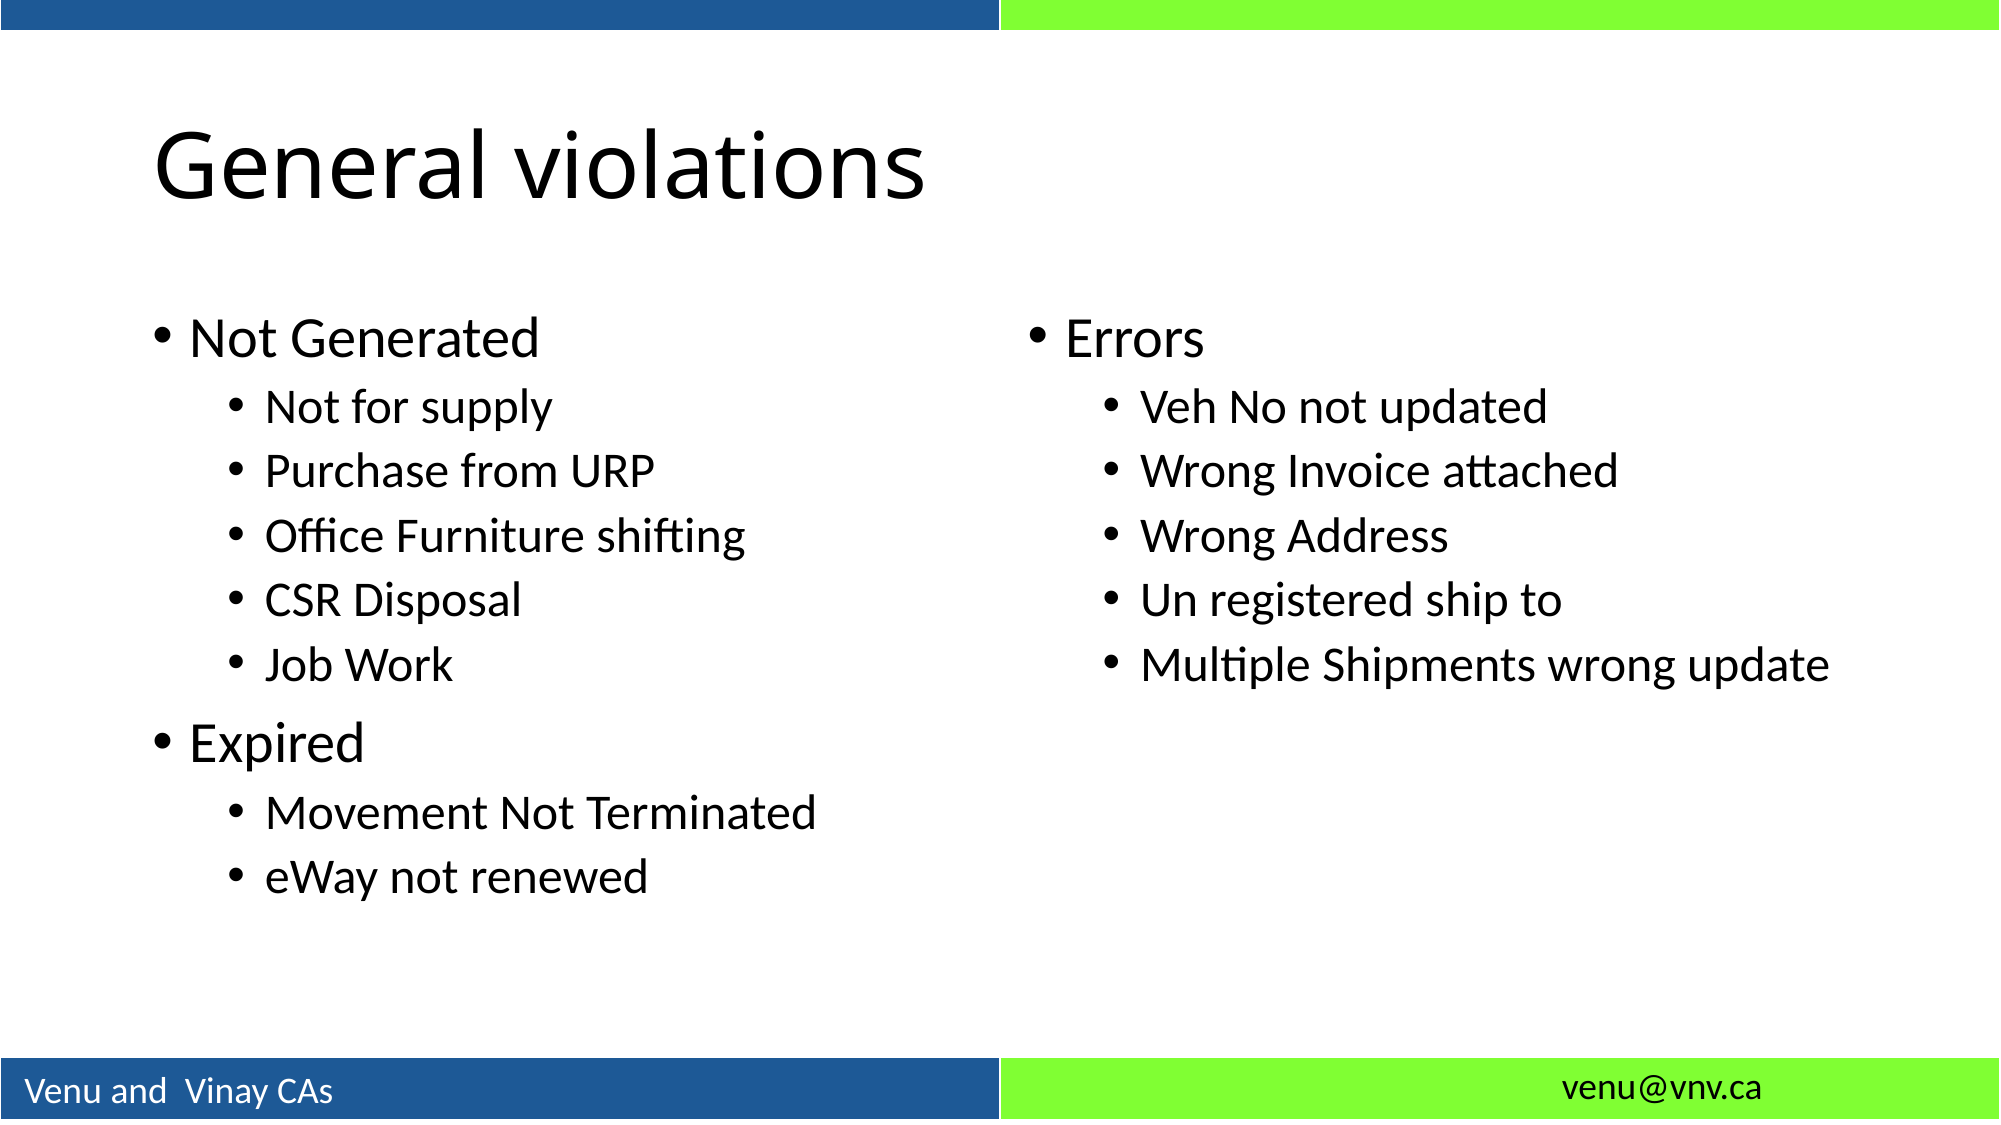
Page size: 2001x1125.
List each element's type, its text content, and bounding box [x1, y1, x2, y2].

title General violations [137, 59, 1863, 278]
list Errors Veh No not updated Wrong Invoice attached Wrong Address Un registered ship to Multiple Shipments wrong update [1012, 299, 1863, 1014]
list Not Generated Not for supply Purchase from URP Office Furniture shifting CSR Disposal Job Work Expired Movement Not Terminated eWay not renewed [137, 299, 988, 1014]
